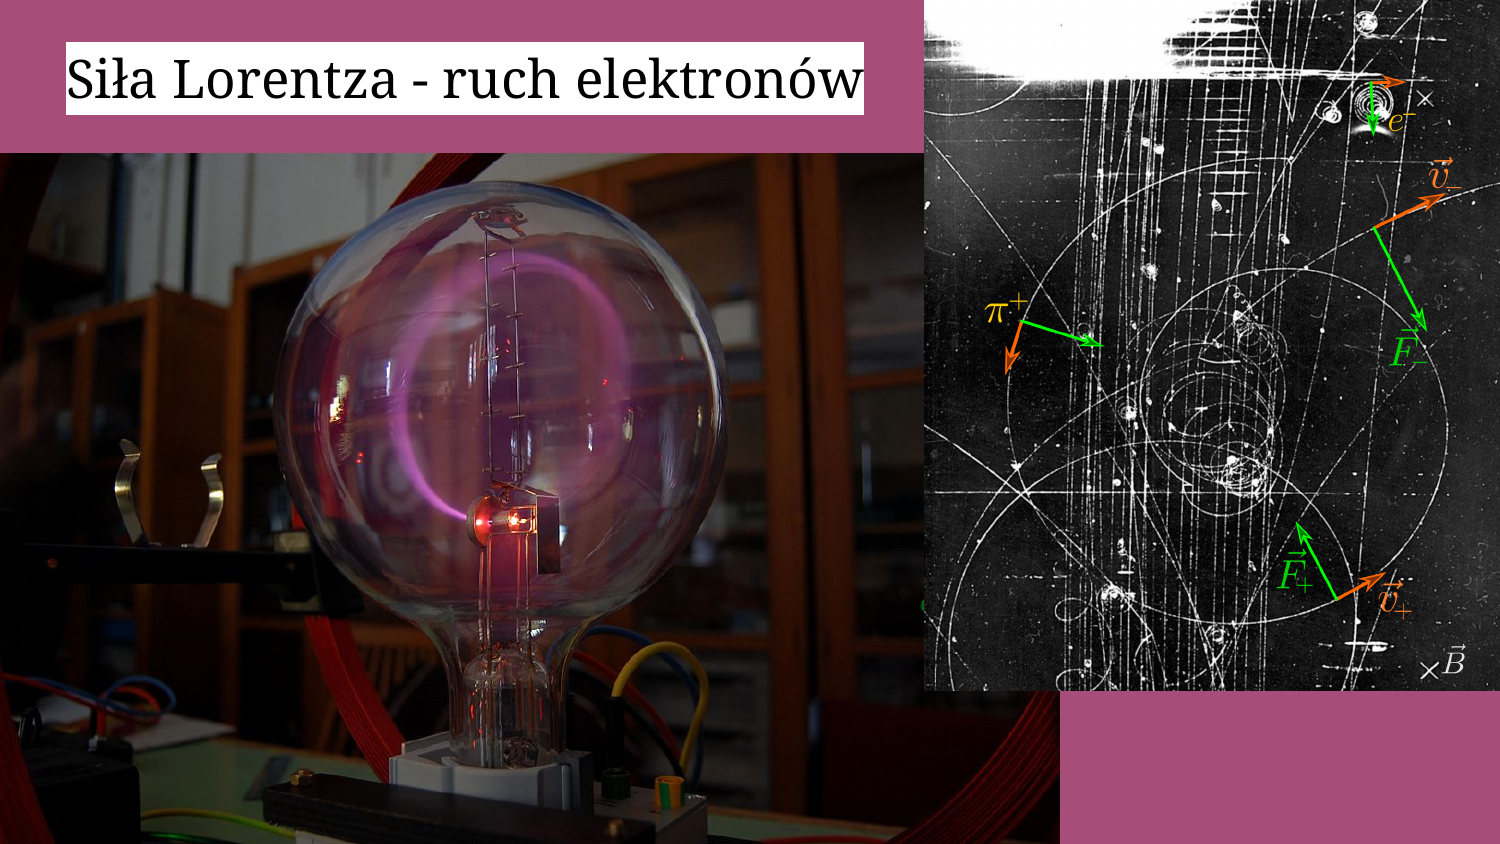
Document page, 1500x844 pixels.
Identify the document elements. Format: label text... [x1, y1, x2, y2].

picture [0, 0, 1500, 844]
title Siła Lorentza - ruch elektronów [51, 31, 919, 125]
